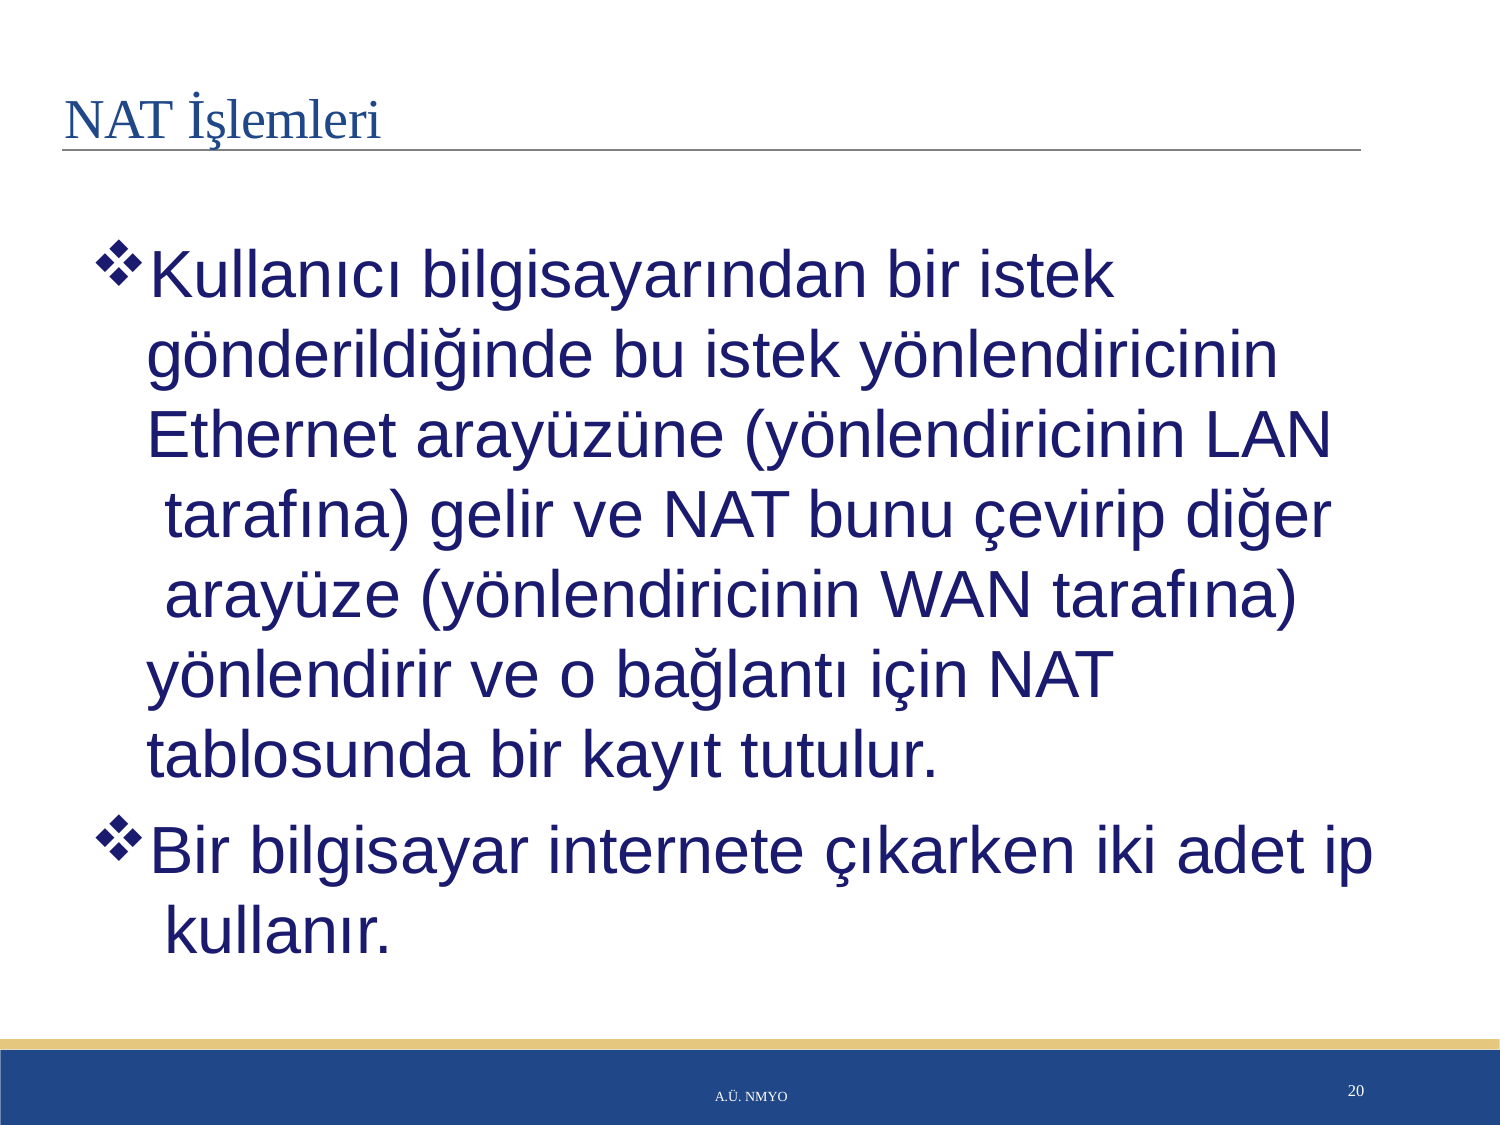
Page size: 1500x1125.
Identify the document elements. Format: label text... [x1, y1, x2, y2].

footer A.Ü. NMYO [453, 967, 1047, 1125]
slide_number 20 [1218, 1059, 1380, 1120]
text_box Kullanıcı bilgisayarından bir istek gönderildiğinde bu istek yönlendiricinin Ethernet arayüzüne (yönlendiricinin LAN tarafına) gelir ve NAT bunu çevirip diğer arayüze (yönlendiricinin WAN tarafına) yönlendirir ve o bağlantı için NAT tablosunda bir kayıt tutulur. Bir bilgisayar internete çıkarken iki adet ip kullanır. [87, 228, 1381, 967]
title NAT İşlemleri [62, 0, 1438, 150]
